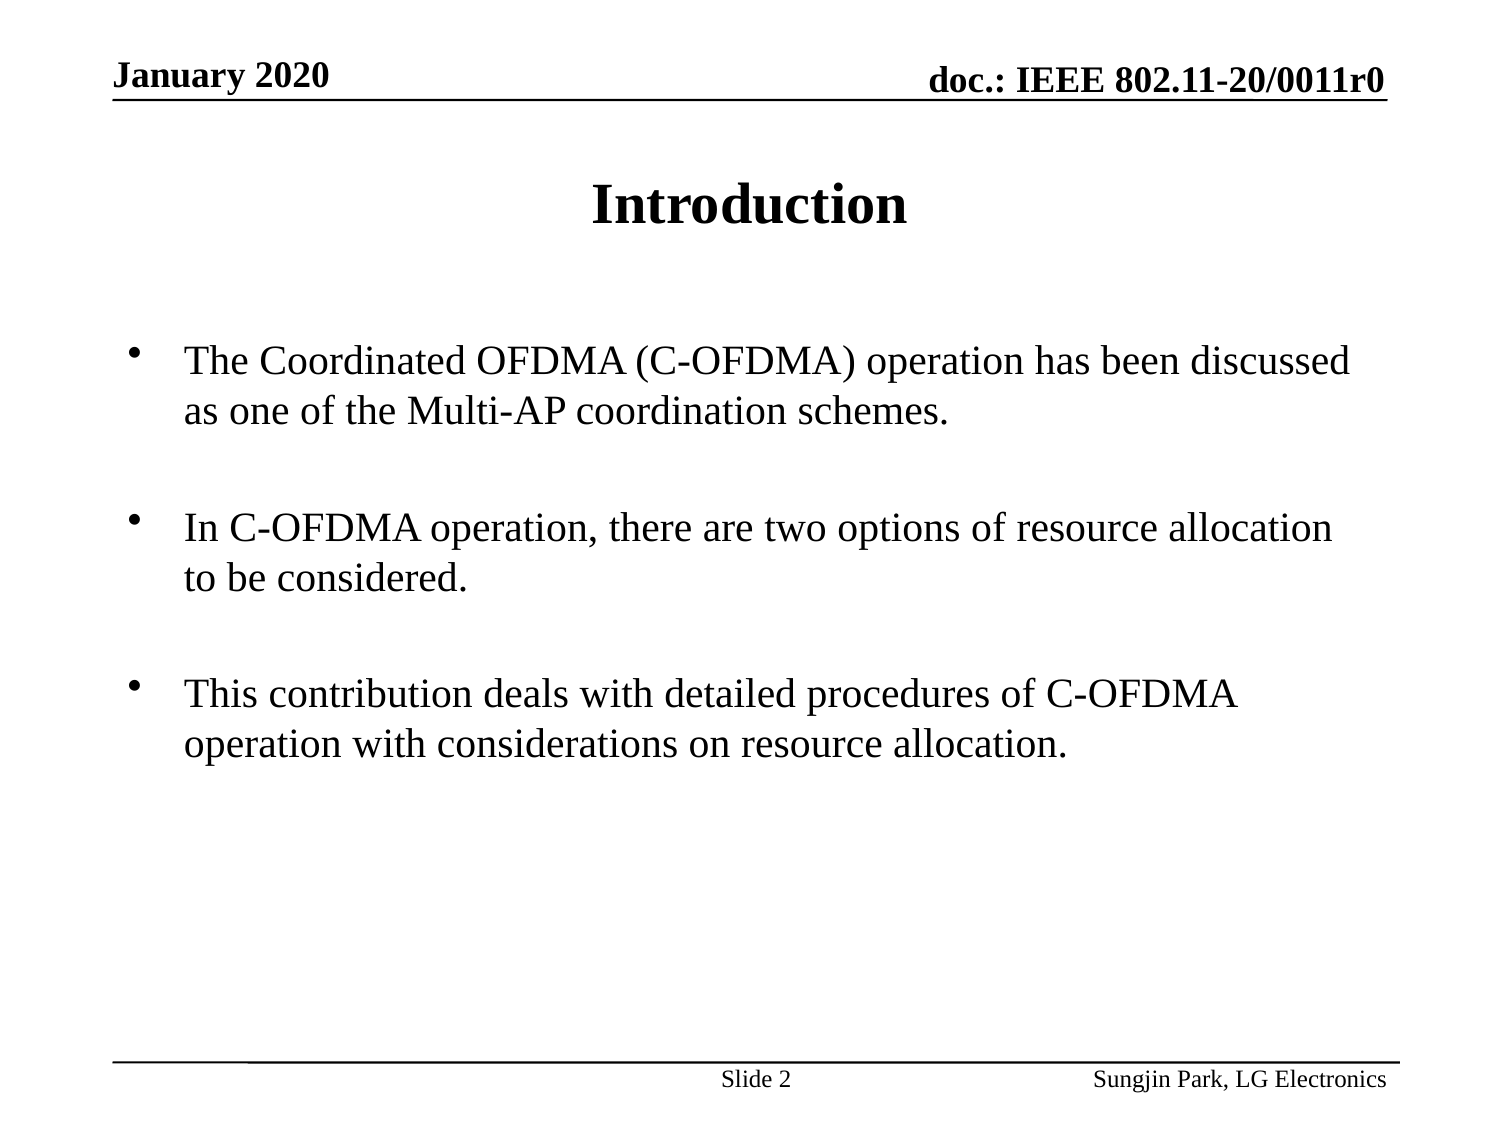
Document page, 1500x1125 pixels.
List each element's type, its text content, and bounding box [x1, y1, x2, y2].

list The Coordinated OFDMA (C-OFDMA) operation has been discussed as one of the Multi-AP coordination schemes. In C-OFDMA operation, there are two options of resource allocation to be considered. This contribution deals with detailed procedures of C-OFDMA operation with considerations on resource allocation. [112, 324, 1388, 1063]
title Introduction [112, 112, 1388, 288]
slide_number Slide 2 [712, 1061, 800, 1093]
